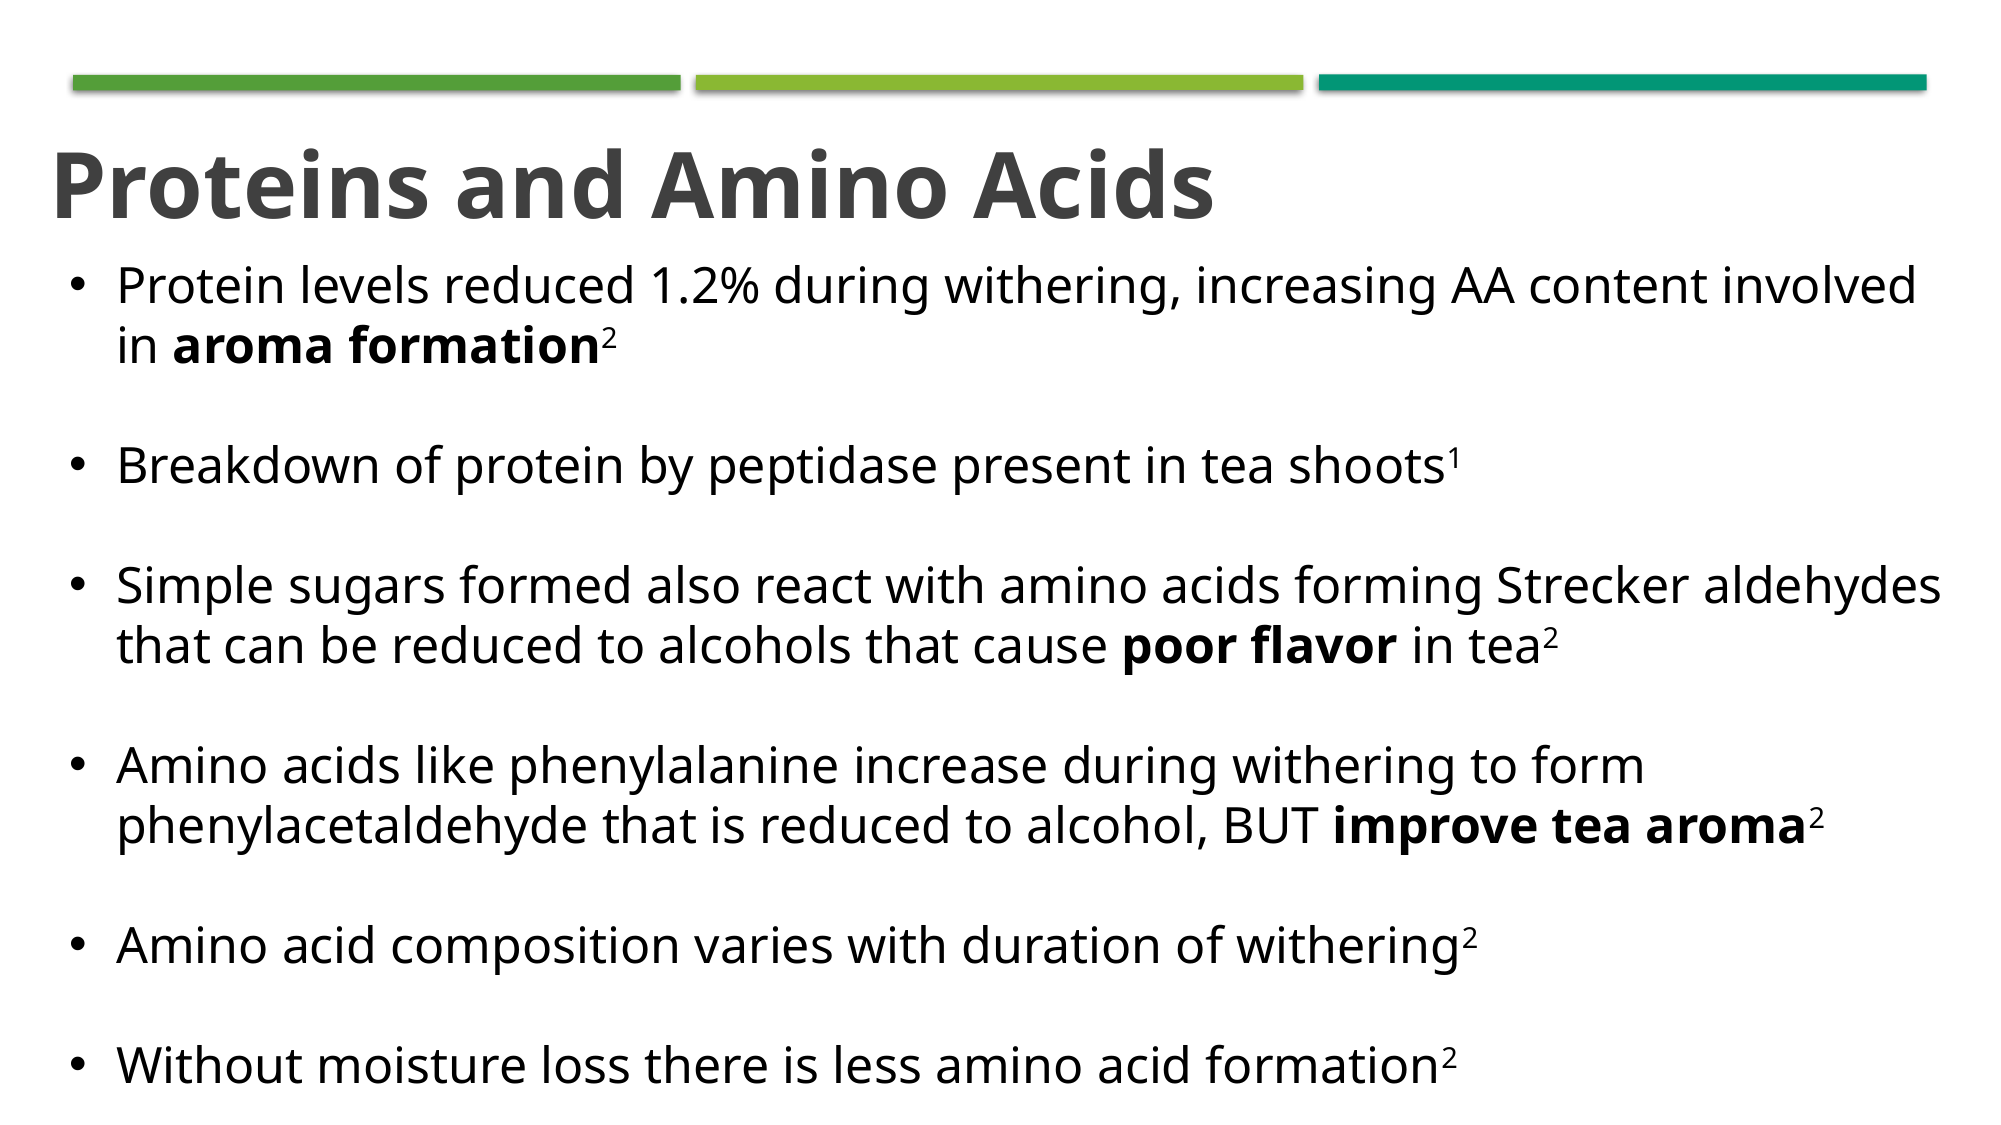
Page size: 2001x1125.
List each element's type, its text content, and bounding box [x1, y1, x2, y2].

text_box Protein levels reduced 1.2% during withering, increasing AA content involved in aroma formation2 Breakdown of protein by peptidase present in tea shoots1 Simple sugars formed also react with amino acids forming Strecker aldehydes that can be reduced to alcohols that cause poor flavor in tea2 Amino acids like phenylalanine increase during withering to form phenylacetaldehyde that is reduced to alcohol, BUT improve tea aroma2 Amino acid composition varies with duration of withering2 Without moisture loss there is less amino acid formation2 [54, 245, 1969, 1125]
text_box Proteins and Amino Acids [34, 119, 1232, 245]
